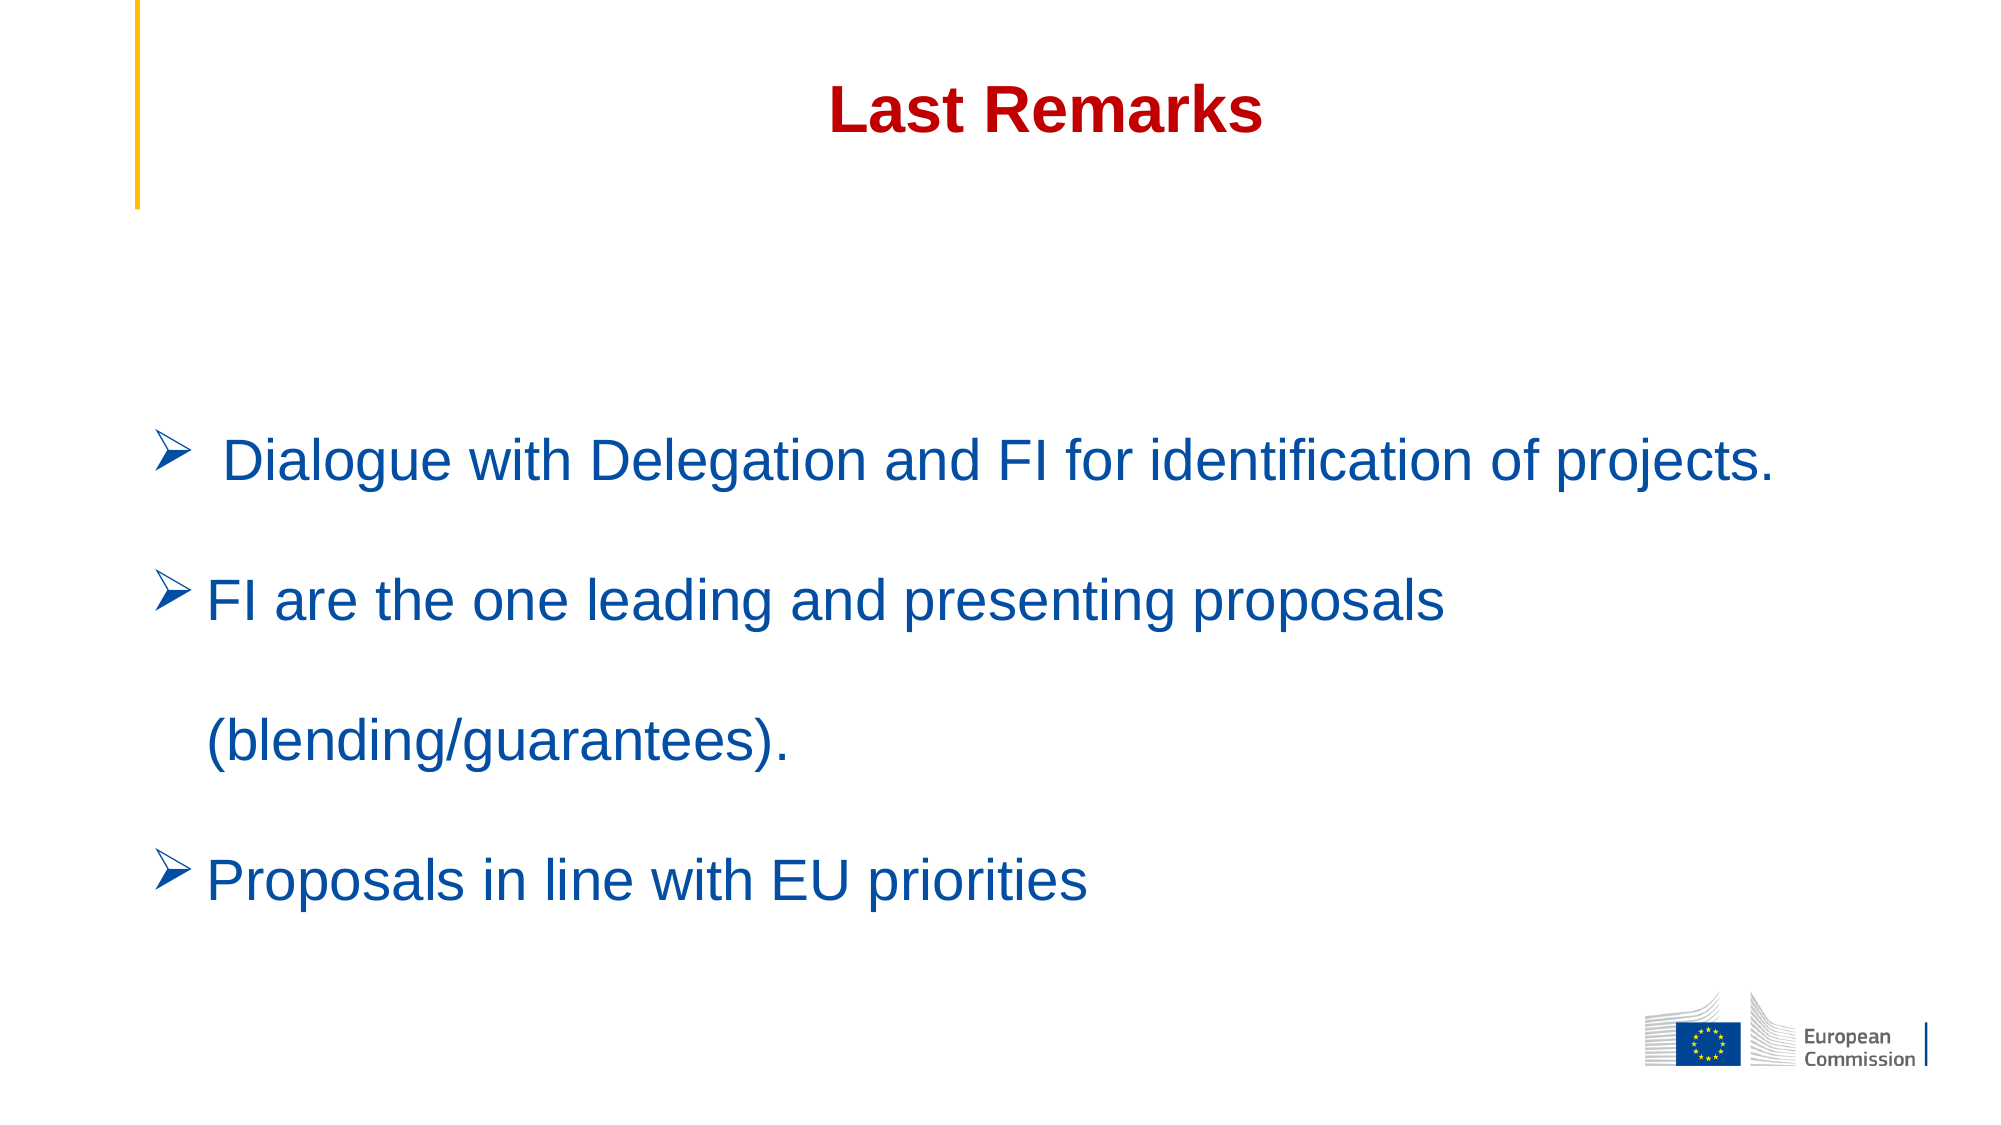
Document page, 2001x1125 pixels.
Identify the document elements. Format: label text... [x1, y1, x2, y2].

text_box Last Remarks [156, 58, 1937, 154]
picture [1645, 991, 1928, 1066]
text_box Dialogue with Delegation and FI for identification of projects. FI are the one leading and presenting proposals (blending/guarantees). Proposals in line with EU priorities [135, 154, 1825, 912]
